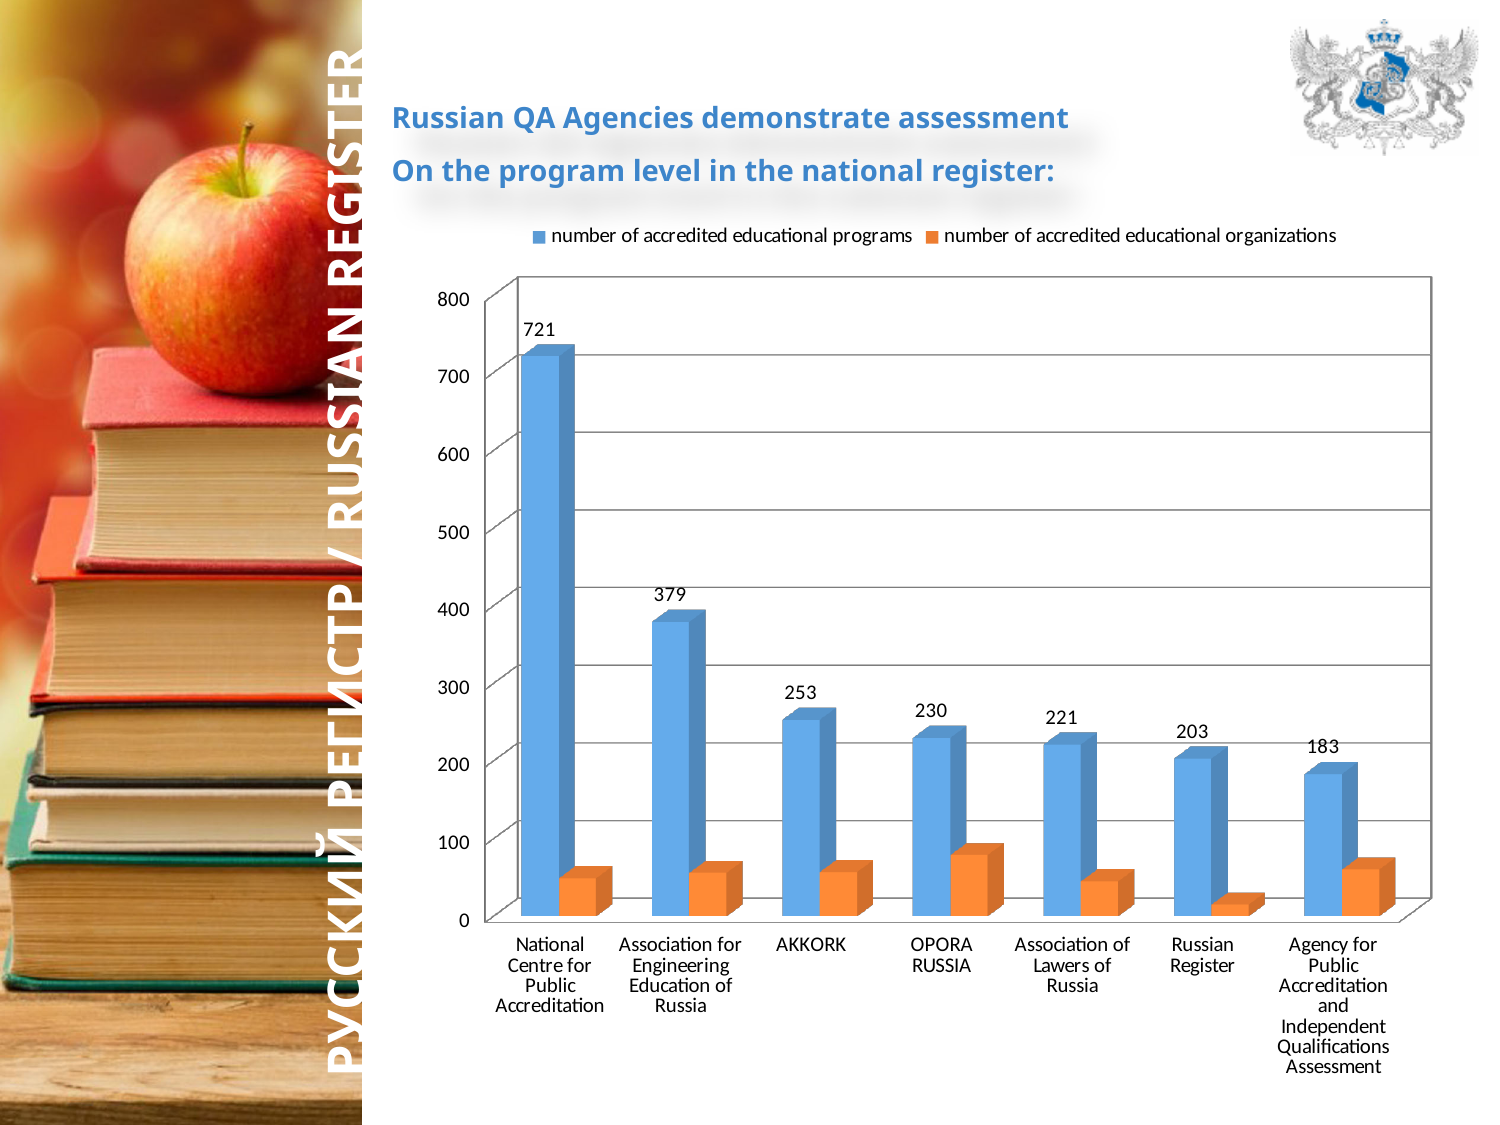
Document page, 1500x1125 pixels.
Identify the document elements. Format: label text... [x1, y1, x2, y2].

picture [0, 0, 362, 1125]
picture [356, 356, 362, 372]
picture [334, 511, 344, 520]
picture [334, 593, 345, 602]
picture [337, 688, 362, 704]
picture [351, 58, 362, 68]
picture [347, 921, 362, 932]
list Russian QA Agencies demonstrate assessment On the program level in the national register: [391, 81, 1273, 210]
picture [334, 59, 344, 68]
picture [351, 267, 362, 277]
picture [337, 835, 362, 851]
picture [351, 510, 362, 520]
picture [334, 268, 344, 277]
picture [337, 878, 362, 894]
chart [416, 210, 1453, 1102]
picture [334, 789, 345, 798]
picture [337, 320, 362, 335]
picture [1290, 19, 1479, 156]
picture [335, 359, 350, 369]
picture [334, 1055, 345, 1064]
